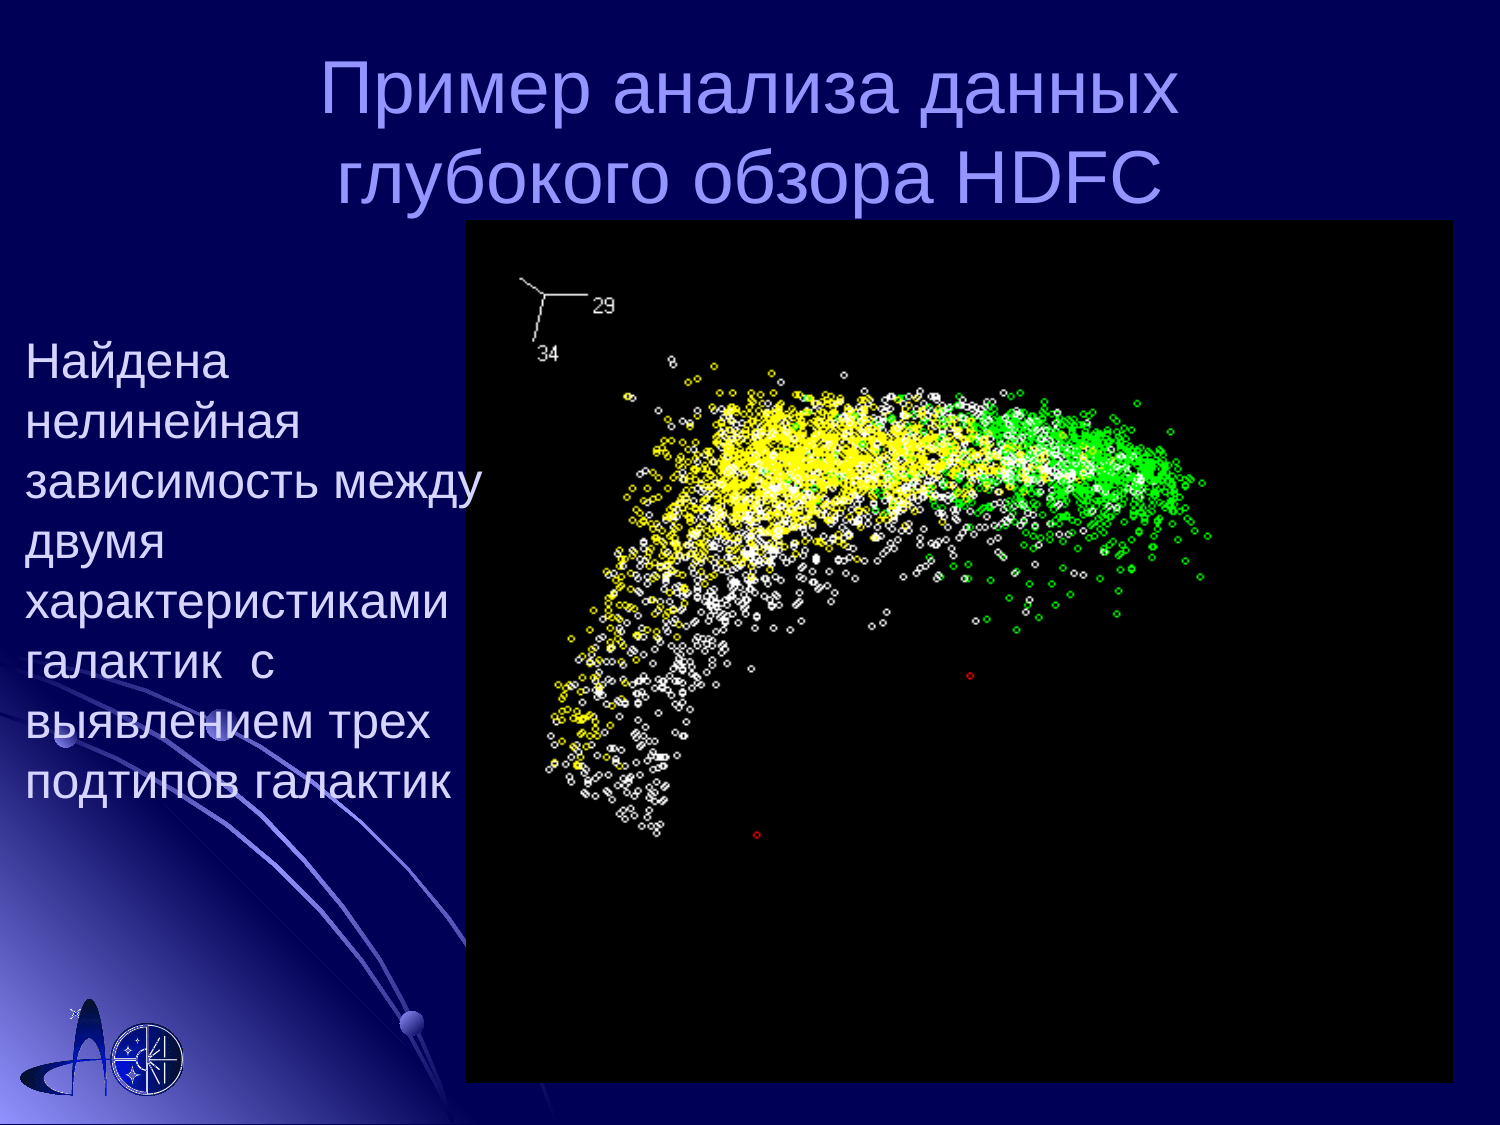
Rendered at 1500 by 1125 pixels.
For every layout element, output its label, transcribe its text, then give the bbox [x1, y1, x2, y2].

picture [17, 996, 184, 1107]
text_box Пример анализа данных глубокого обзора HDFC [265, 30, 1235, 226]
title Найдена нелинейная зависимость между двумя характеристиками галактик с выявлением трех подтипов галактик [0, 302, 461, 835]
picture [466, 220, 1454, 1083]
